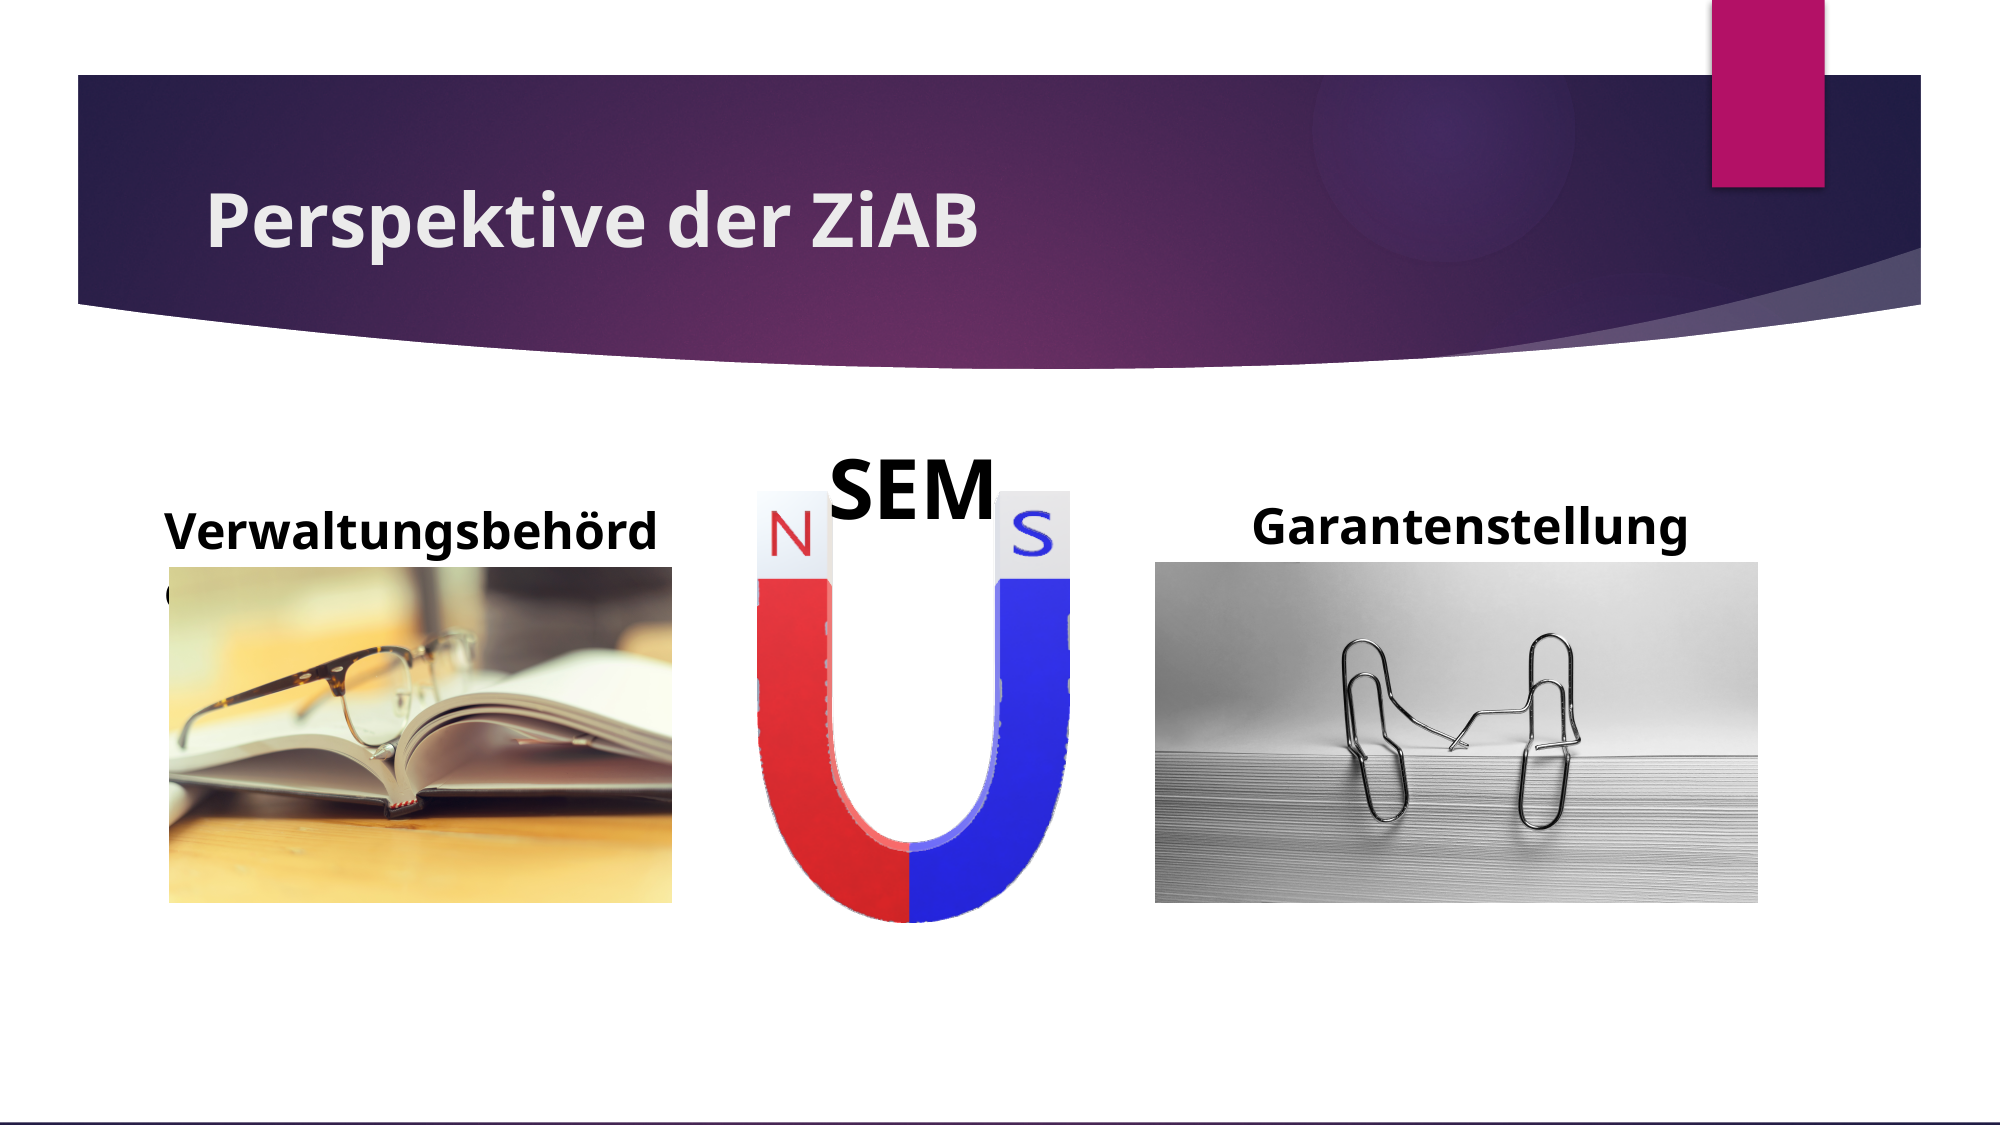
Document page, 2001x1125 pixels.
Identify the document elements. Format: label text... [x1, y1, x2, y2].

picture [1155, 562, 1758, 903]
title Perspektive der ZiAB [189, 159, 1627, 276]
text_box Verwaltungsbehörde [149, 491, 691, 627]
picture [757, 491, 1070, 923]
text_box SEM [813, 428, 1014, 544]
text_box Garantenstellung [1236, 486, 1778, 562]
picture [168, 567, 672, 903]
